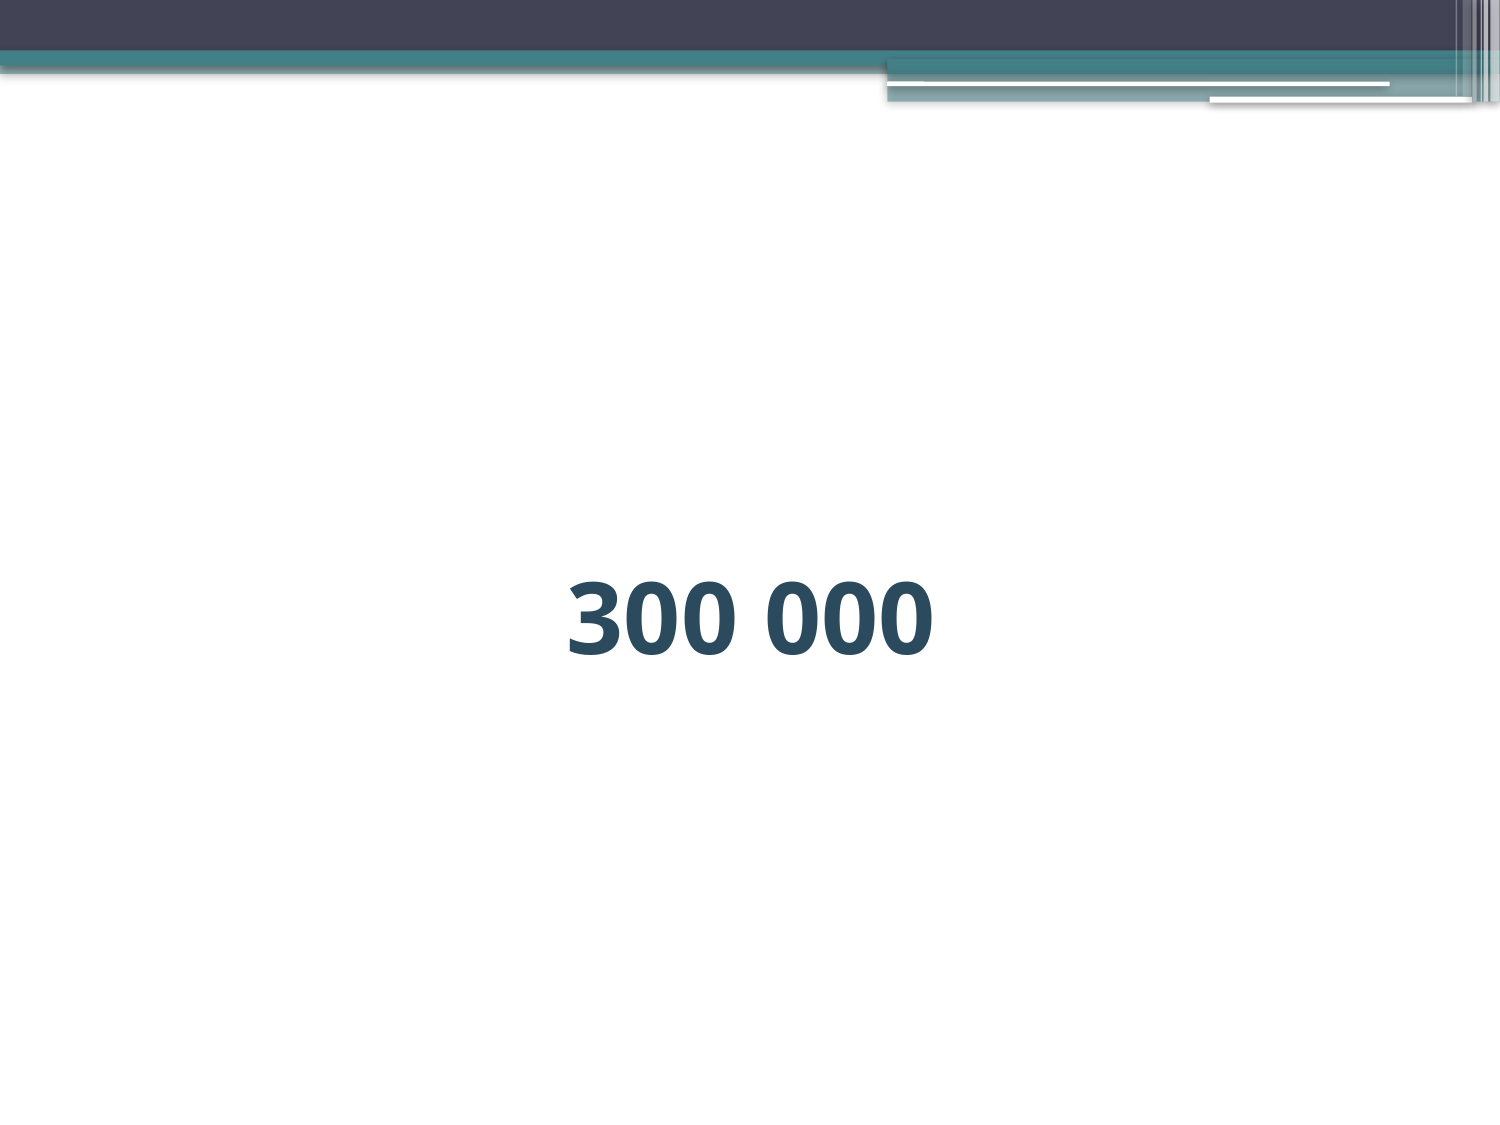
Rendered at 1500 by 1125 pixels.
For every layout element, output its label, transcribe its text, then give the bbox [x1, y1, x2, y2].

title 300 000 [76, 527, 1427, 702]
